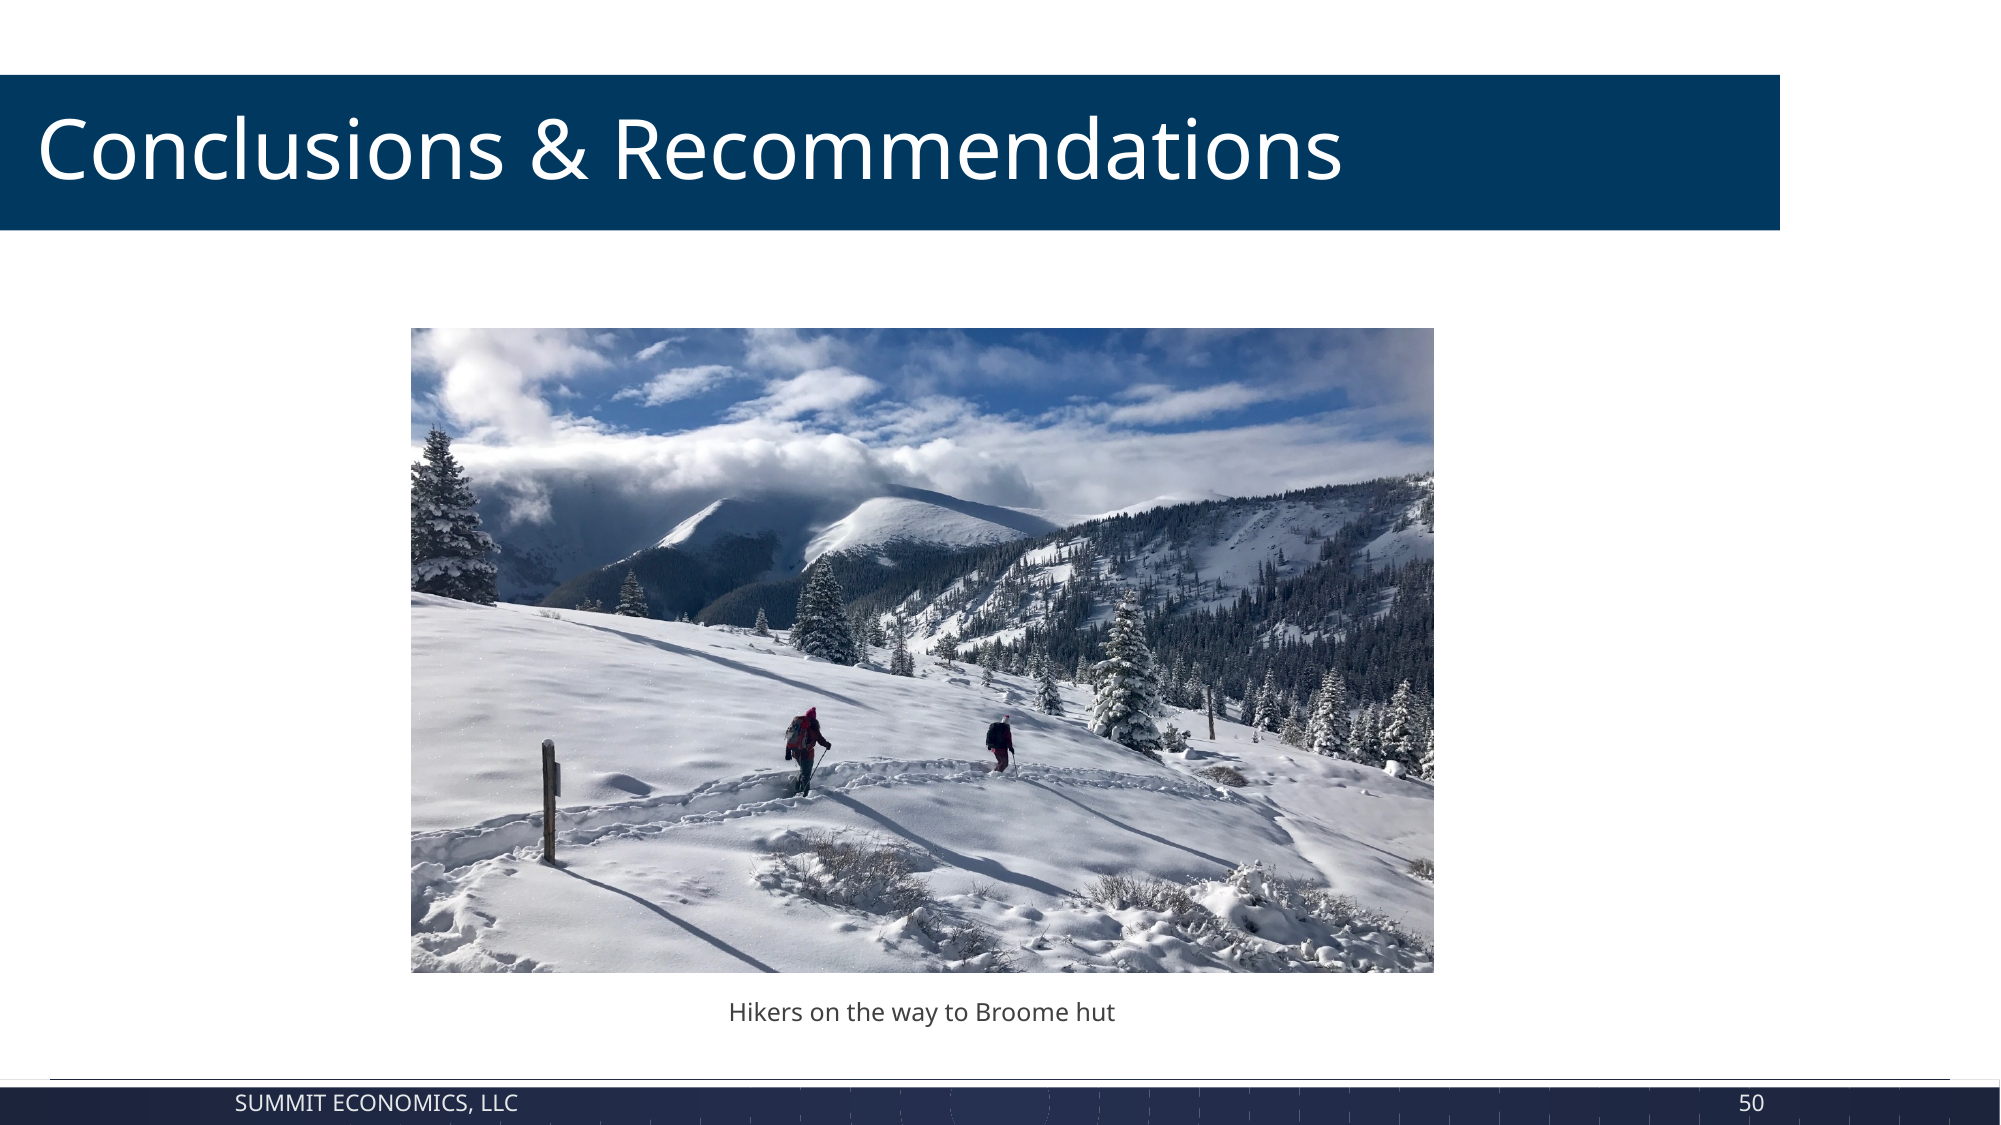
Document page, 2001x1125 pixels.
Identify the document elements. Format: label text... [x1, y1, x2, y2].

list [411, 328, 1434, 973]
title Conclusions & Recommendations [0, 74, 1780, 231]
text_box Hikers on the way to Broome hut [411, 989, 1434, 1035]
slide_number 50 [1674, 1085, 1780, 1124]
footer Summit Economics, LLC [219, 1085, 1395, 1124]
